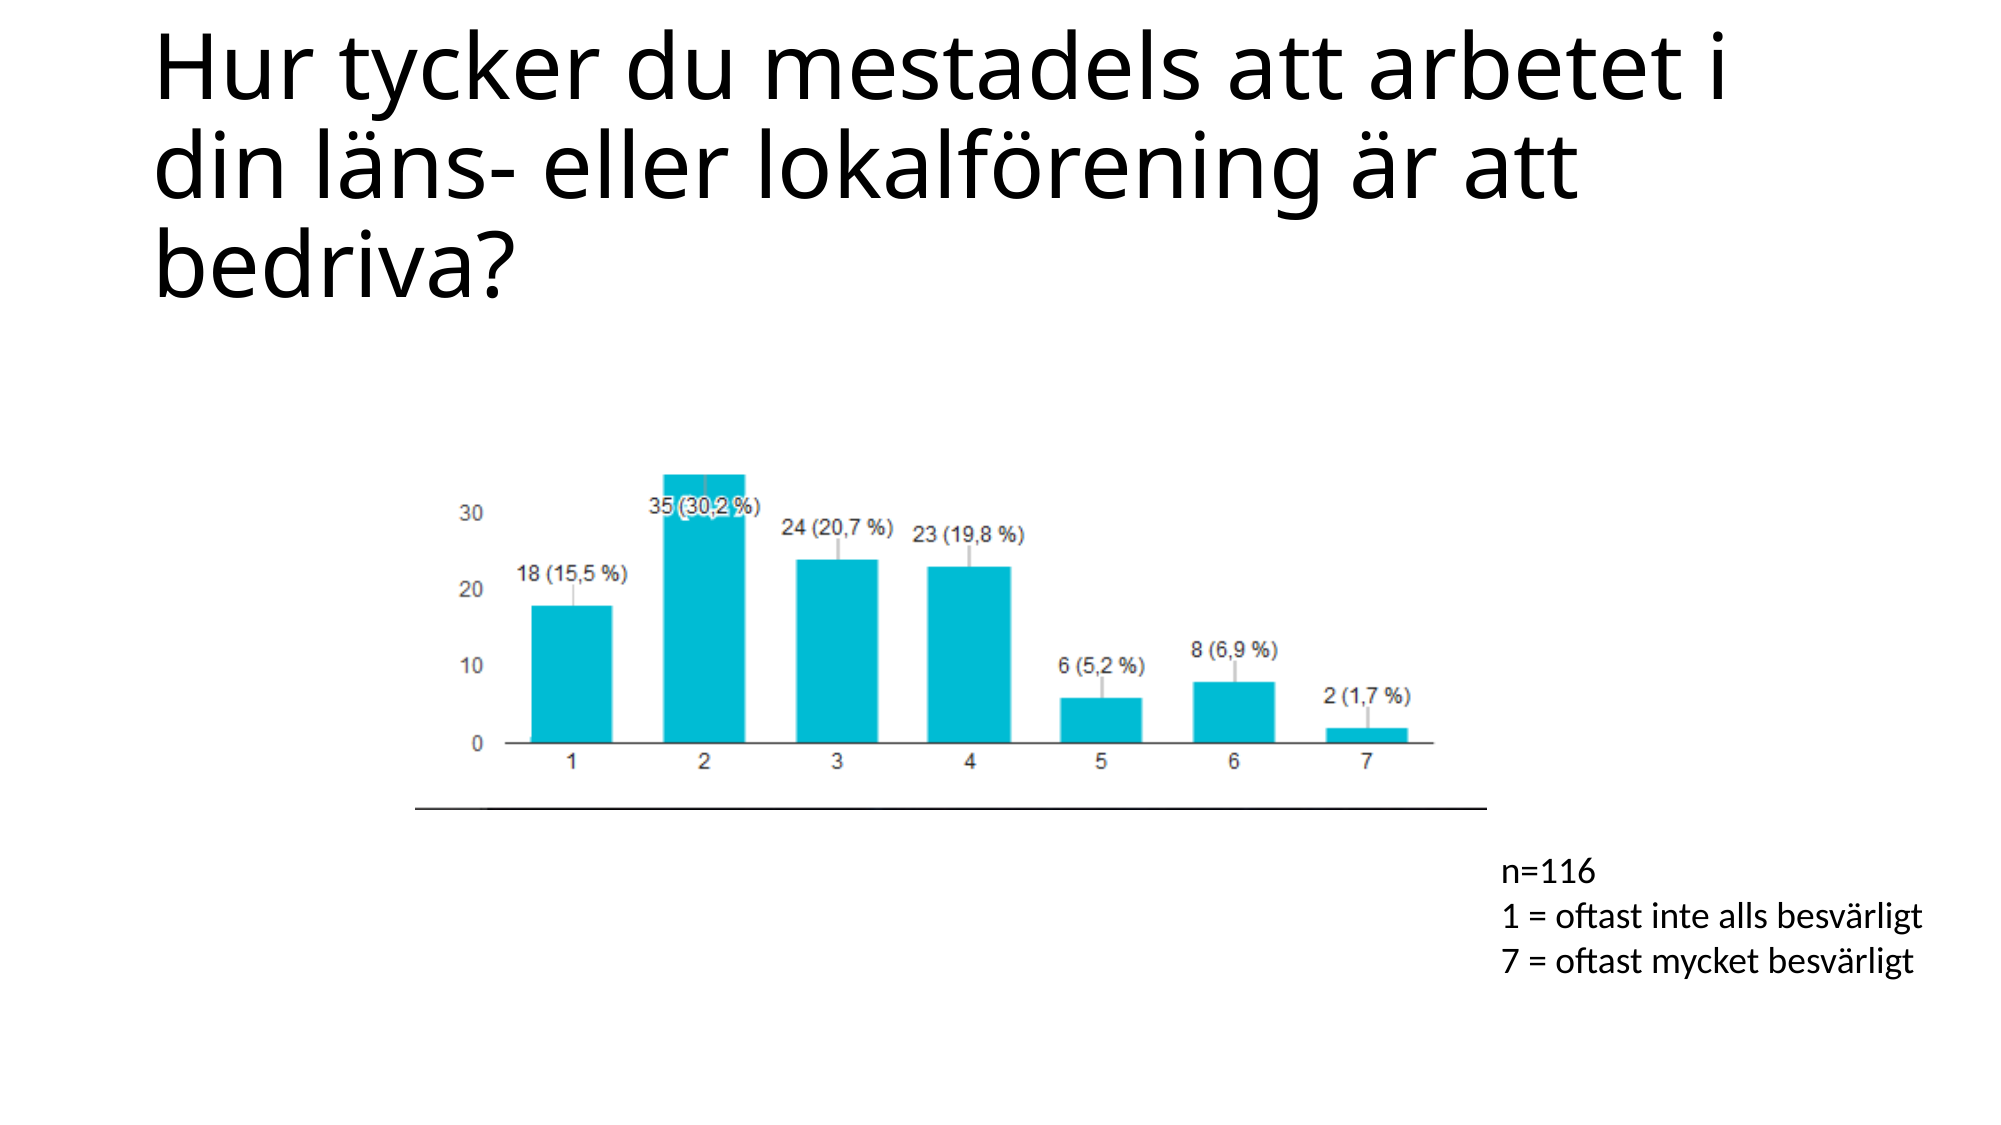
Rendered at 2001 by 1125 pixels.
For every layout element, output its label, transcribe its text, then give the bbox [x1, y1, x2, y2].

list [415, 404, 1487, 810]
text_box n=116 1 = oftast inte alls besvärligt 7 = oftast mycket besvärligt [1486, 838, 2000, 1034]
title Hur tycker du mestadels att arbetet i din läns- eller lokalförening är att bedriva? [137, 59, 1863, 278]
